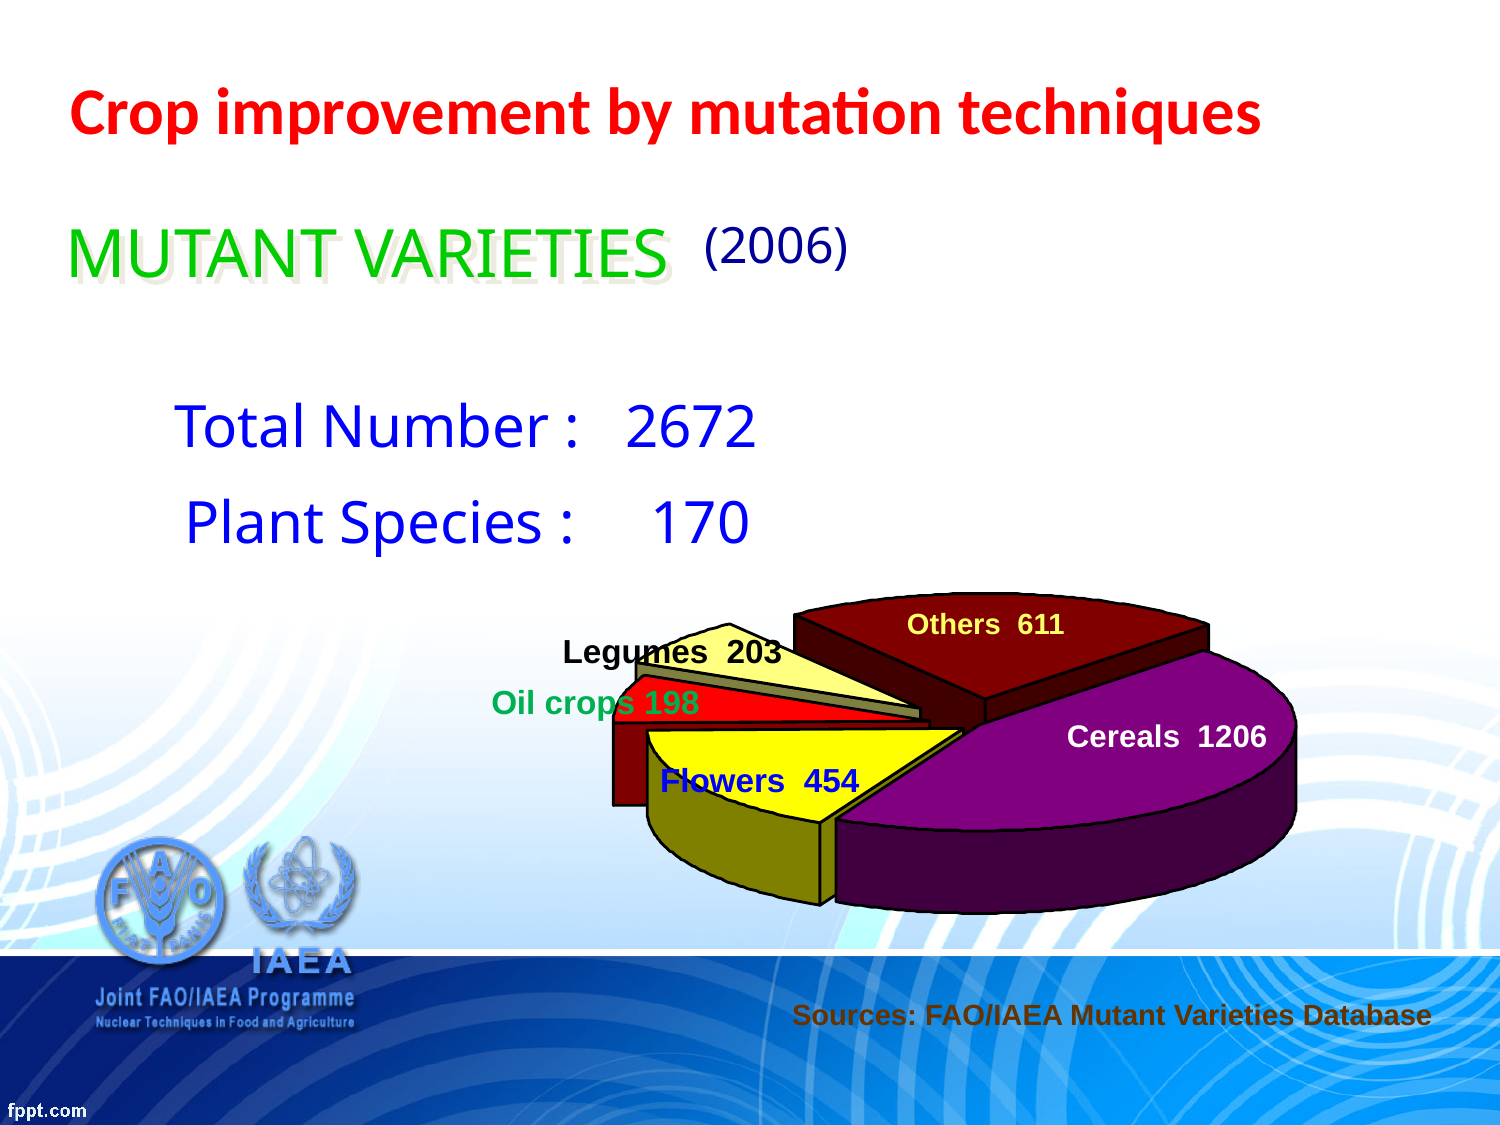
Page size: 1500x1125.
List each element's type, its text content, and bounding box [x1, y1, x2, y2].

text_box Total Number : 2672 [159, 381, 774, 467]
text_box Plant Species : 170 [169, 477, 766, 563]
text_box MUTANT VARIETIES [49, 203, 685, 299]
picture [0, 0, 1500, 1125]
title Crop improvement by mutation techniques [55, 21, 1320, 194]
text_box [474, 542, 1415, 962]
text_box (2006) [689, 206, 864, 282]
text_box Sources: FAO/IAEA Mutant Varieties Database [777, 988, 1448, 1039]
